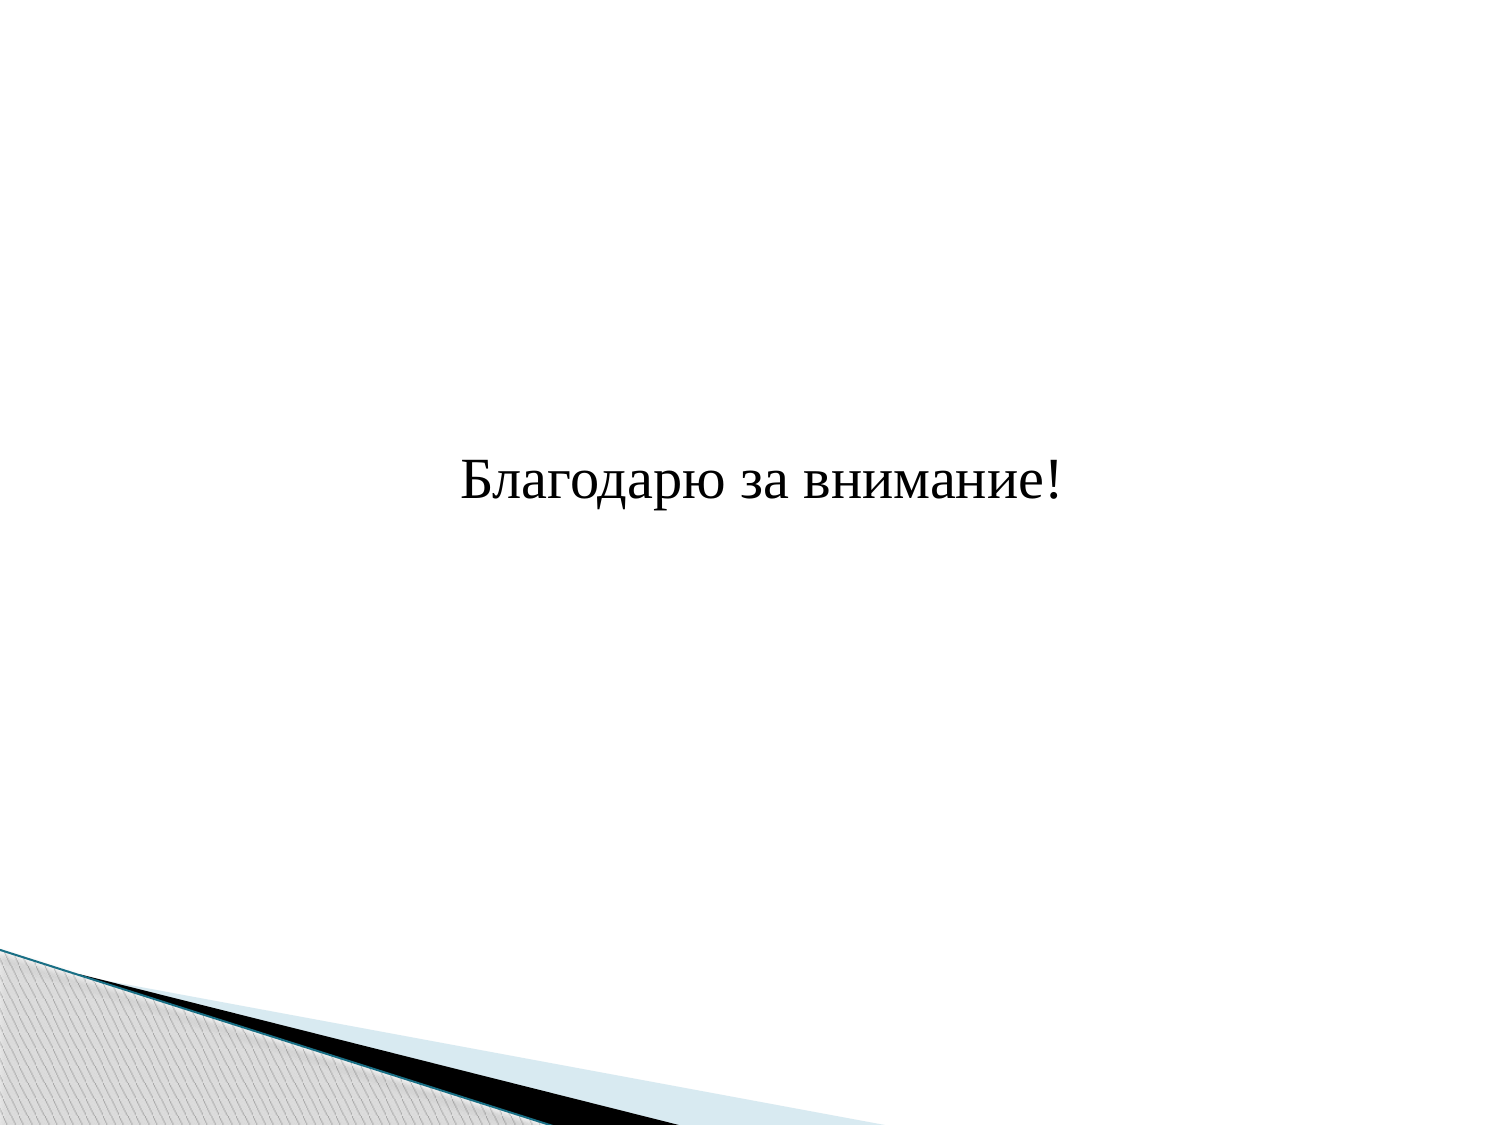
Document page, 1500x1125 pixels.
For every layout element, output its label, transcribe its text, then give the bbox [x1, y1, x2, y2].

list Благодарю за внимание! [187, 120, 1329, 690]
